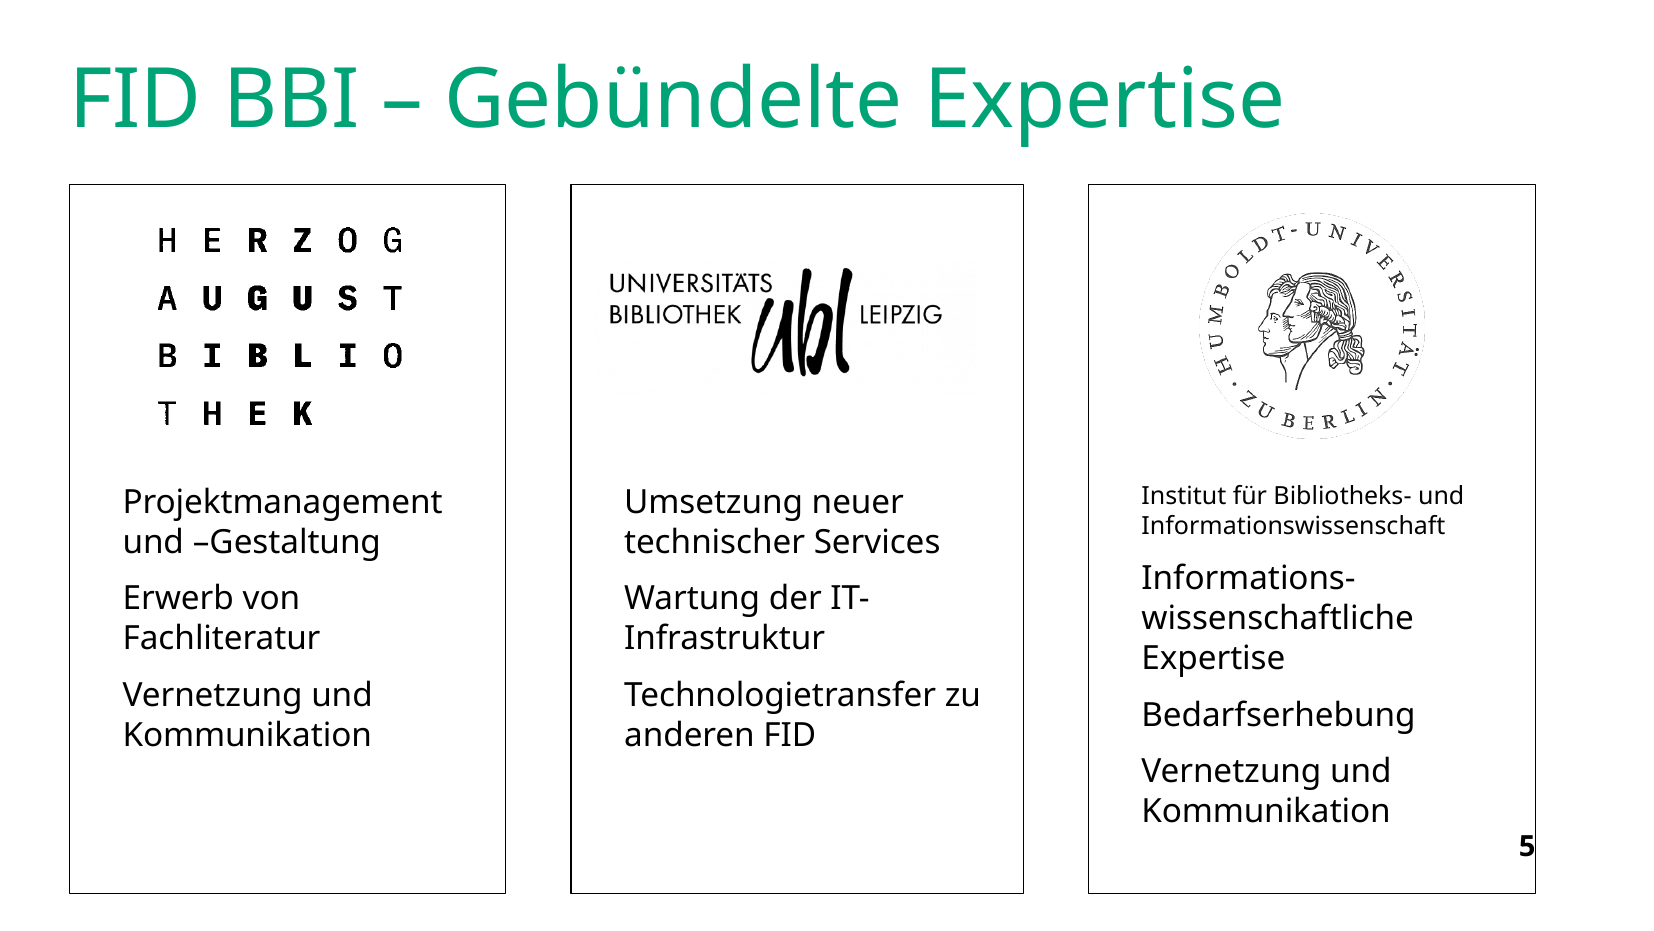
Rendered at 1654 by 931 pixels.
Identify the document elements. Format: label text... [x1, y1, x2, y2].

picture [595, 257, 976, 395]
slide_number 5 [1299, 826, 1536, 886]
text_box Umsetzung neuer technischer Services Wartung der IT-Infrastruktur Technologietransfer zu anderen FID [571, 222, 1024, 894]
text_box Institut für Bibliotheks- und Informationswissenschaft Informations-wissenschaftliche Expertise Bedarfserhebung Vernetzung und Kommunikation [1088, 184, 1536, 894]
title FID BBI – Gebündelte Expertise [69, 44, 1487, 222]
picture [1199, 213, 1425, 439]
text_box Projektmanagement und –Gestaltung Erwerb von Fachliteratur Vernetzung und Kommunikation [69, 222, 506, 894]
picture [157, 227, 402, 425]
